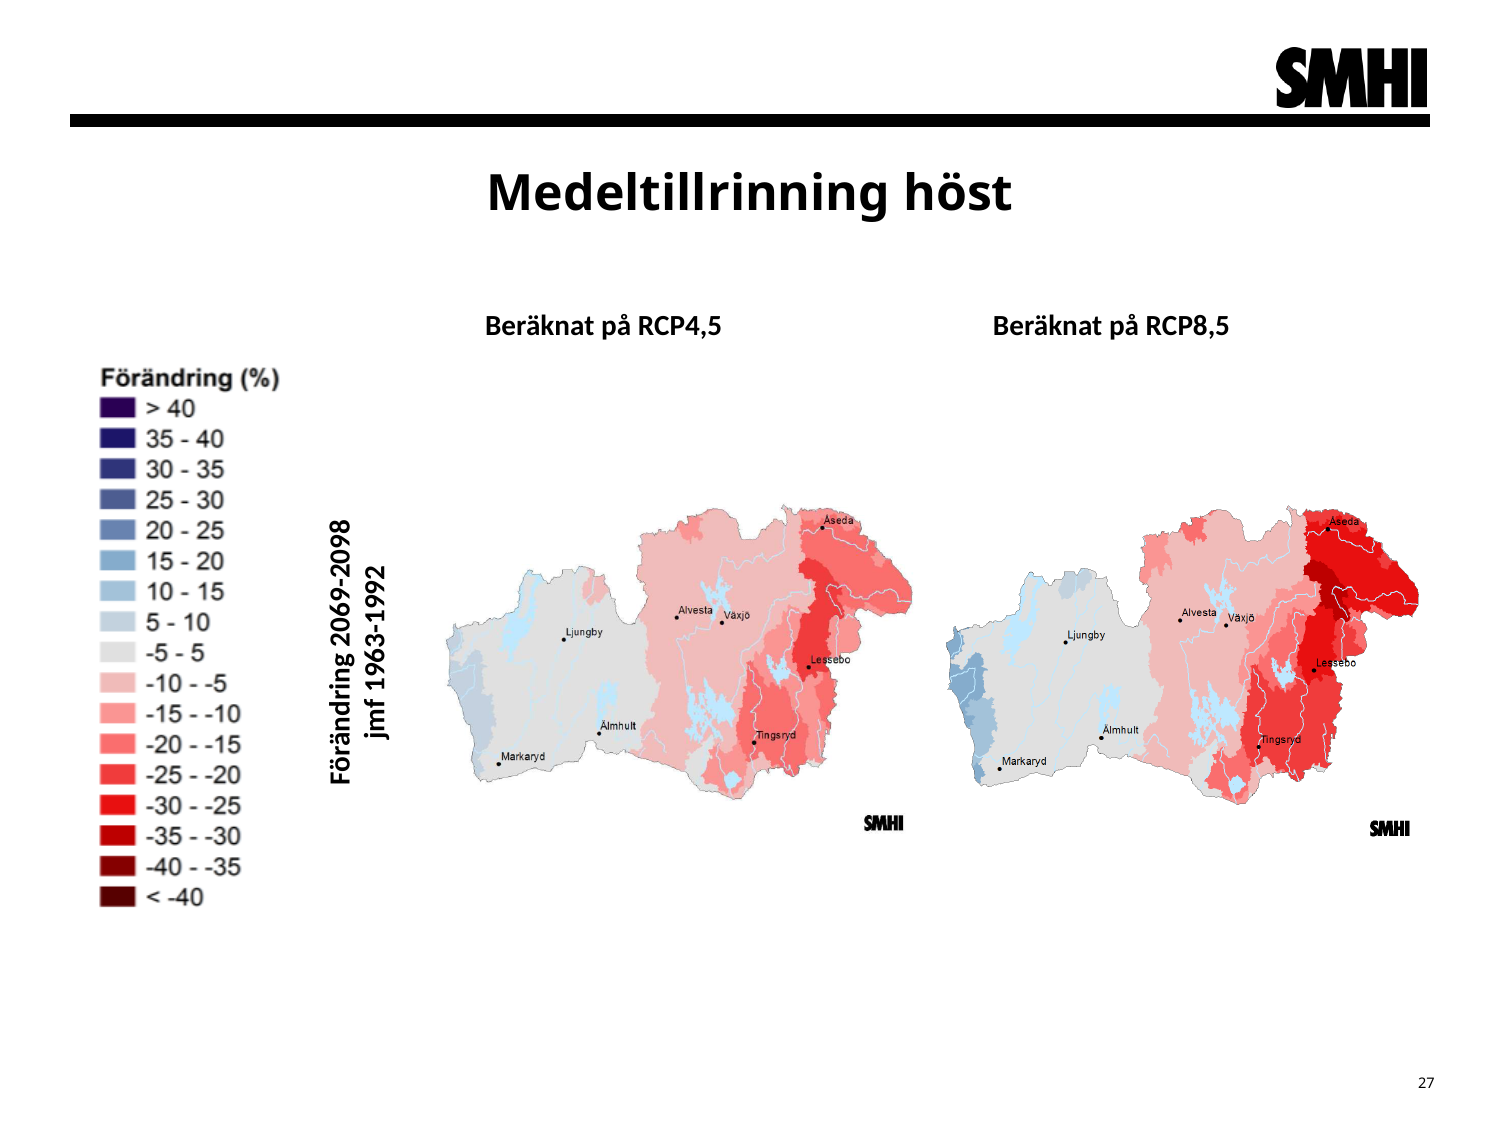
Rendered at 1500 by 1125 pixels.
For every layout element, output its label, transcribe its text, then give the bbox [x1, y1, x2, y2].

text_box Beräknat på RCP8,5 [978, 299, 1246, 350]
text_box Förändring 2069-2098 jmf 1963-1992 [312, 505, 398, 800]
picture [85, 349, 290, 929]
text_box Medeltillrinning höst [124, 121, 1377, 220]
text_box Beräknat på RCP4,5 [470, 299, 738, 350]
slide_number 27 [1350, 1073, 1435, 1093]
picture [432, 425, 929, 847]
picture [1276, 47, 1427, 108]
picture [931, 425, 1436, 853]
